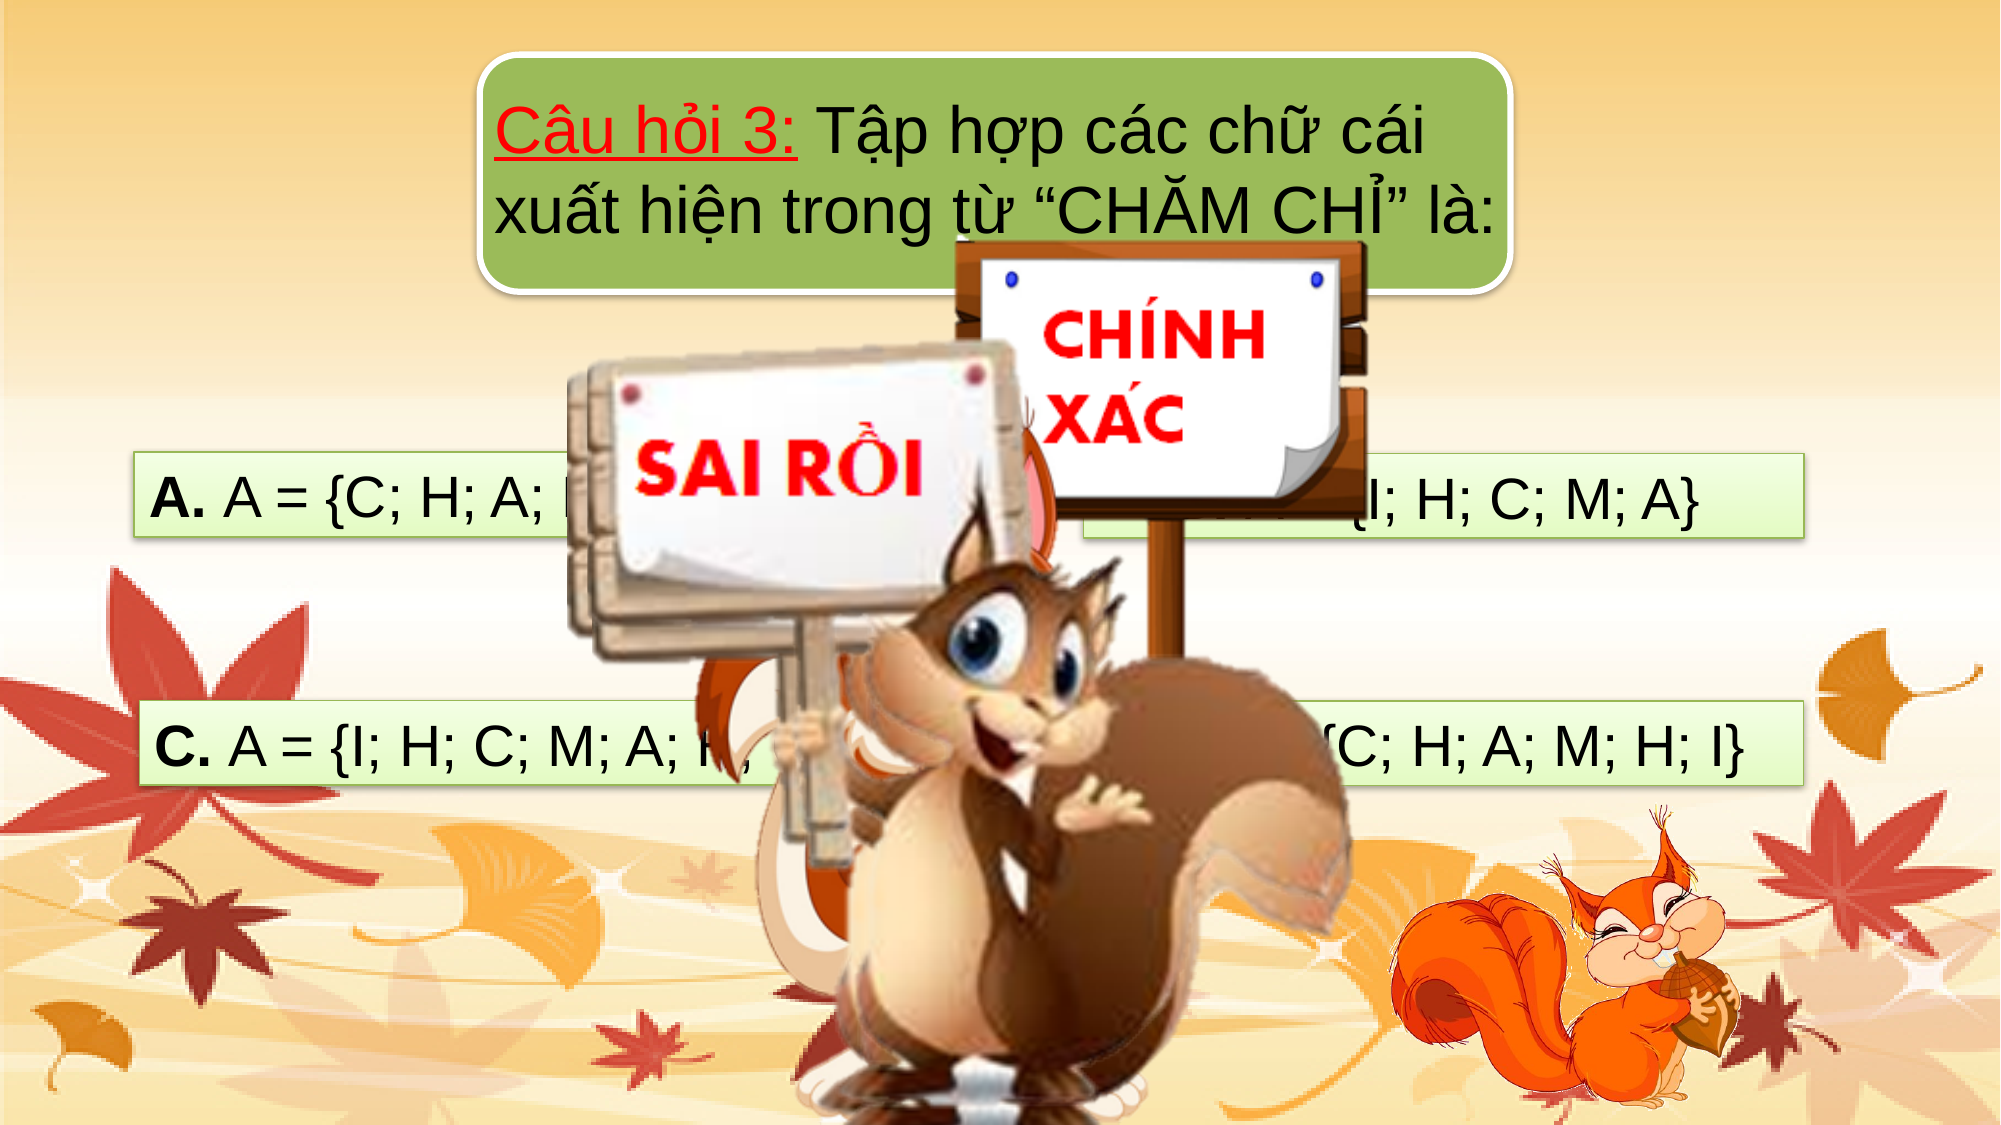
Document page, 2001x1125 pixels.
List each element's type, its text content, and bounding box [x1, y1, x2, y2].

text_box [479, 51, 1511, 79]
text_box B. A = {I; H; C; M; A} [1396, 453, 1805, 539]
text_box [1396, 255, 1514, 295]
text_box Câu hỏi 3: Tập hợp các chữ cái xuất hiện trong từ “CHĂM CHỈ” là: [479, 79, 1560, 255]
text_box C. A = {I; H; C; M; A; H; C} [139, 700, 561, 786]
text_box A. A = {C; H; A; M; C; H; I} [133, 451, 561, 538]
text_box [476, 80, 653, 295]
picture [0, 0, 2001, 1125]
text_box D. A = {C; H; A; M; H; I} [1396, 700, 1804, 786]
